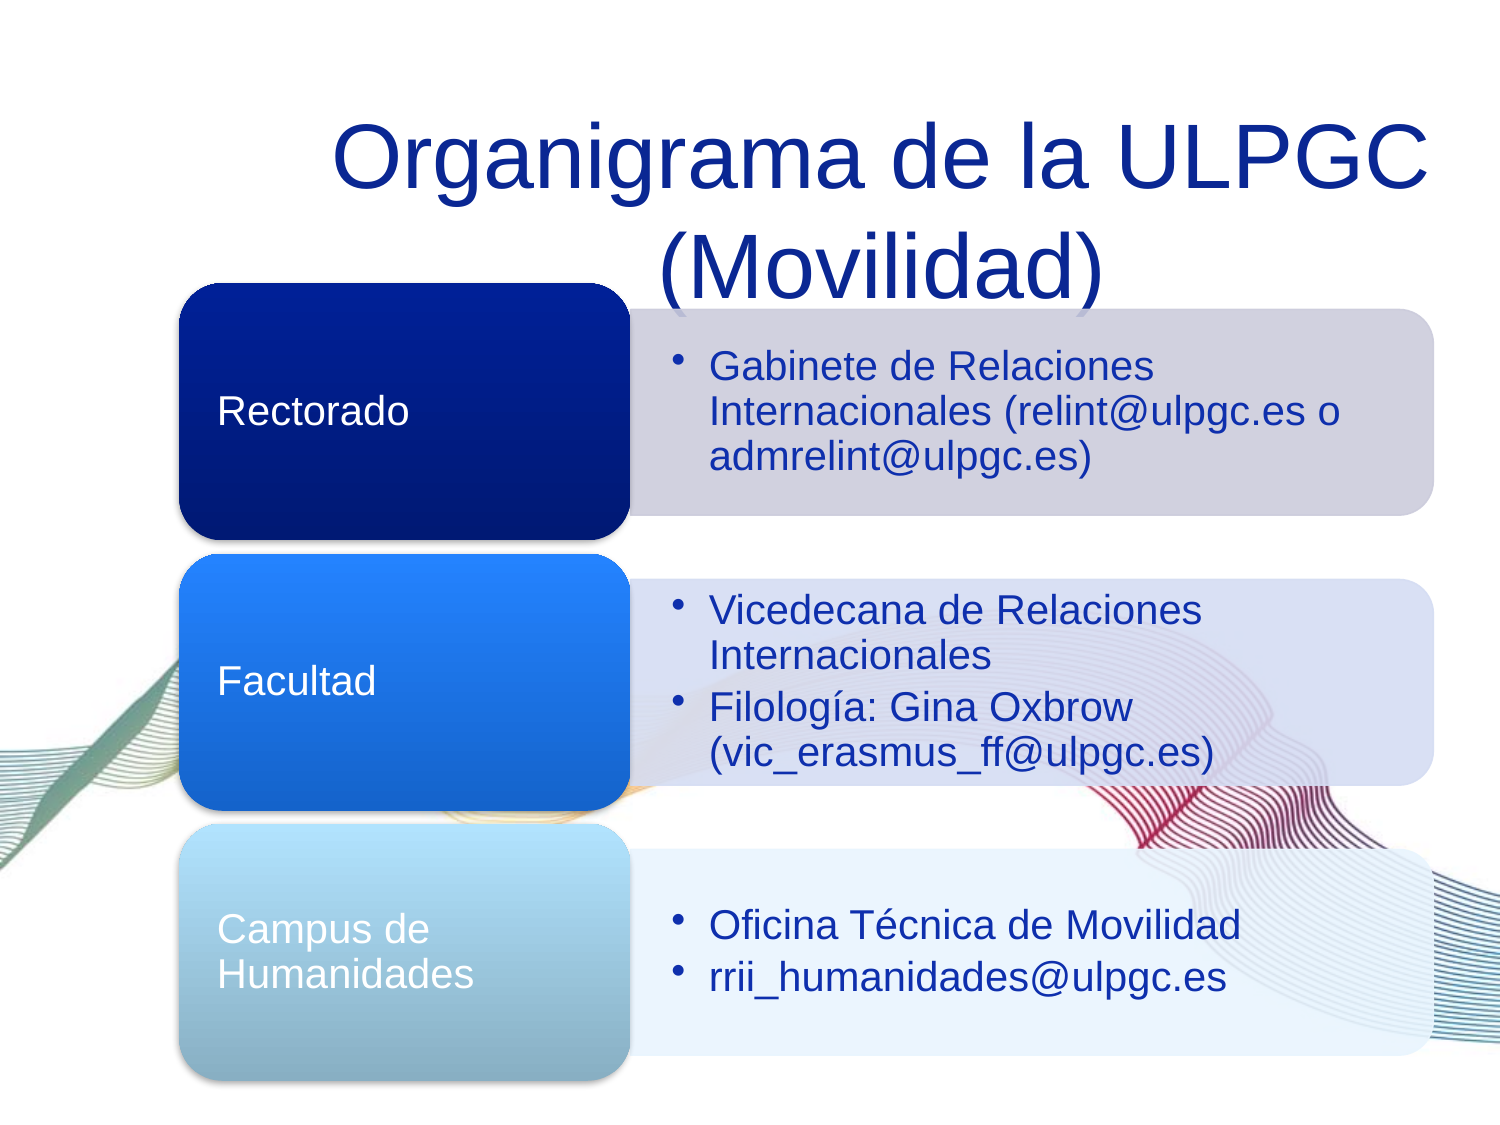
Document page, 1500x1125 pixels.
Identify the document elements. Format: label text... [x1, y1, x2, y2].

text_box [178, 283, 1434, 1082]
picture [0, 0, 1500, 1125]
title Organigrama de la ULPGC (Movilidad) [206, 57, 1500, 246]
